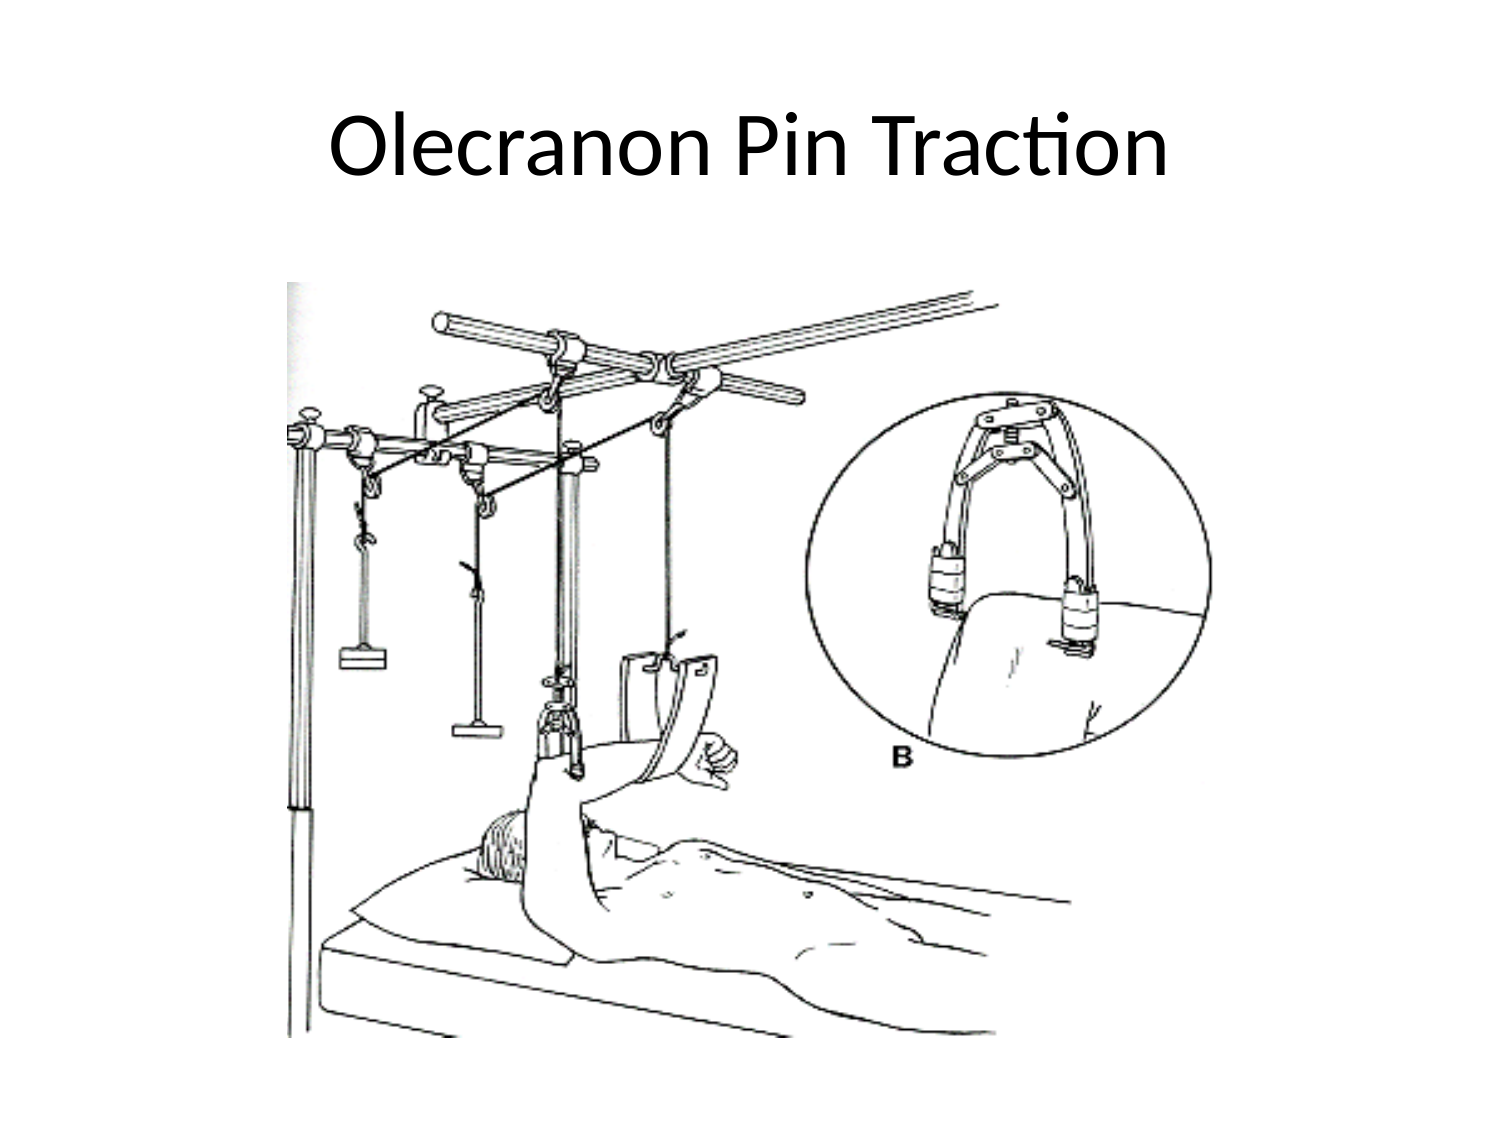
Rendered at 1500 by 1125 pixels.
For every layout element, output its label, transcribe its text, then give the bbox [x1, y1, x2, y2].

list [287, 282, 1226, 1038]
title Olecranon Pin Traction [75, 45, 1425, 233]
